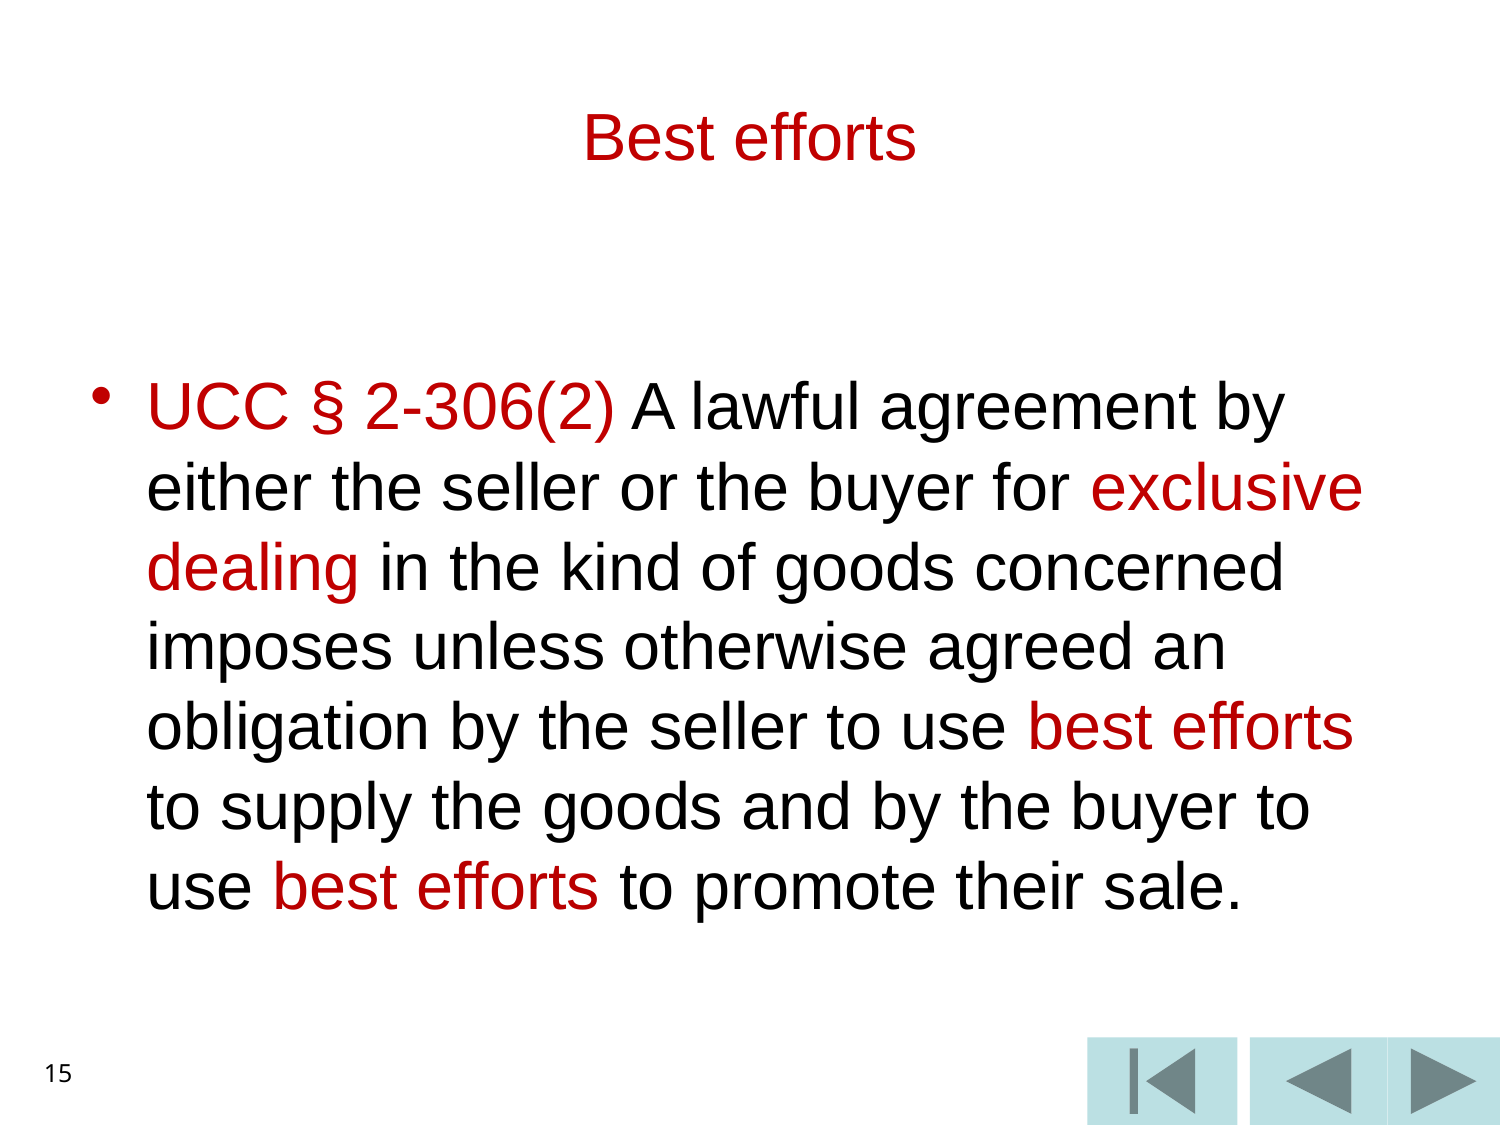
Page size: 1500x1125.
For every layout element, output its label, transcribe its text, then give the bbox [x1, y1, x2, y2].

title Best efforts [0, 0, 1500, 188]
slide_number 15 [0, 1049, 88, 1125]
list UCC § 2-306(2) A lawful agreement by either the seller or the buyer for exclusive dealing in the kind of goods concerned imposes unless otherwise agreed an obligation by the seller to use best efforts to supply the goods and by the buyer to use best efforts to promote their sale. [75, 262, 1425, 1005]
